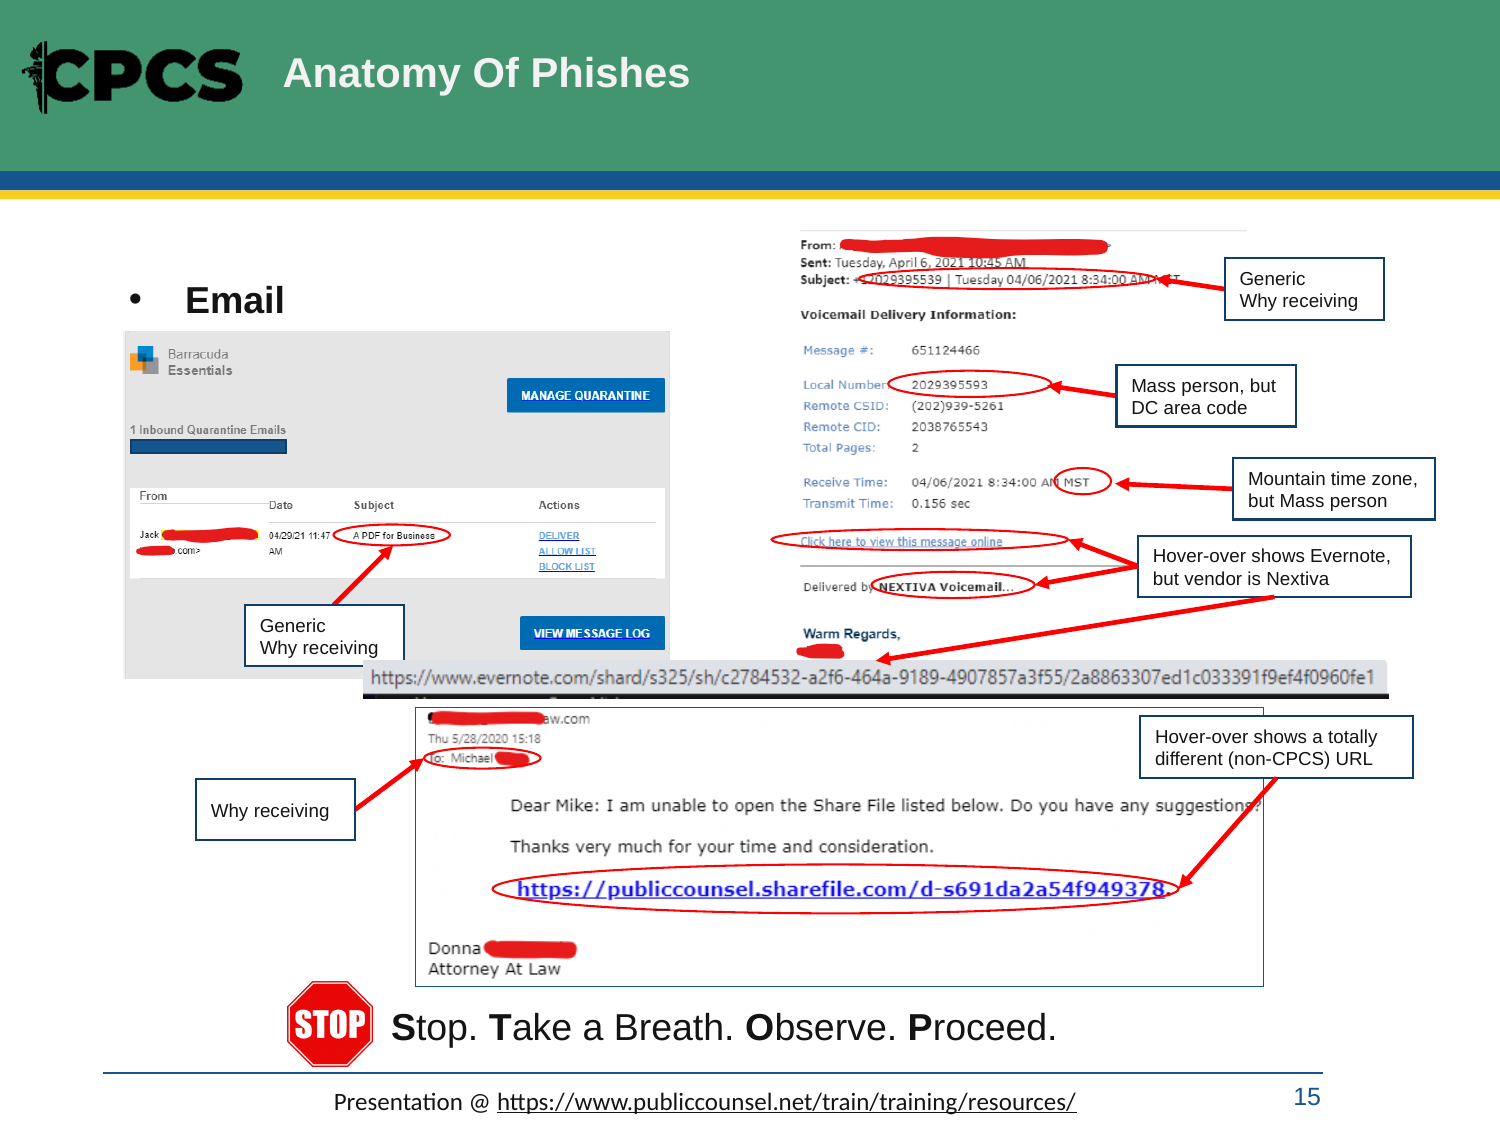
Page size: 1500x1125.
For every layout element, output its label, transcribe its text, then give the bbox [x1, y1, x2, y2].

title Anatomy Of Phishes [267, 43, 1390, 105]
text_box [244, 524, 450, 667]
picture [1, 3, 263, 151]
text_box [888, 365, 1297, 427]
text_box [492, 716, 1413, 914]
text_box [1054, 458, 1435, 520]
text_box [771, 529, 1411, 599]
picture [415, 706, 1264, 747]
picture [415, 841, 1264, 987]
picture [787, 225, 1289, 529]
picture [244, 977, 394, 1068]
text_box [196, 747, 492, 841]
text_box Stop. Take a Breath. Observe. Proceed. [394, 995, 1124, 1055]
text_box Email [114, 268, 718, 588]
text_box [122, 329, 670, 679]
slide_number 15 [1092, 1070, 1337, 1121]
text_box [363, 596, 1389, 699]
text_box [858, 258, 1384, 320]
text_box Presentation @ https://www.publiccounsel.net/train/training/resources/ [319, 1077, 1097, 1123]
